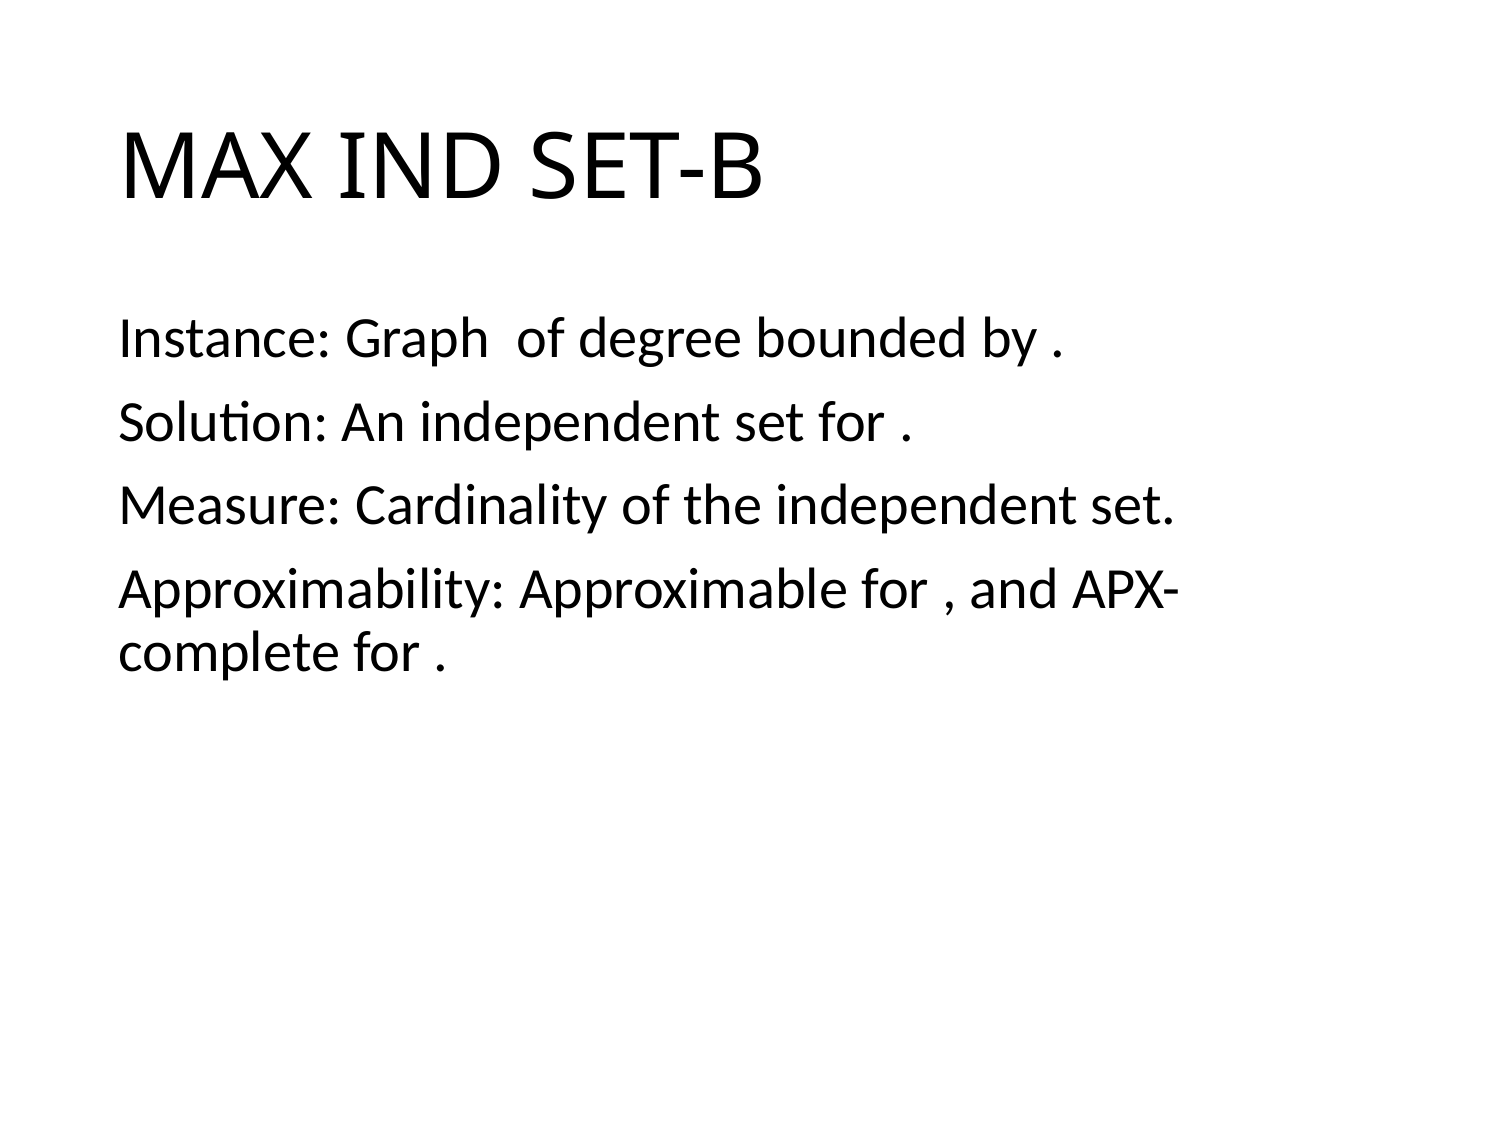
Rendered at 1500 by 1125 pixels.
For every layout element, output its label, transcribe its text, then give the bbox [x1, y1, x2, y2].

title MAX IND SET-B [103, 59, 1397, 278]
